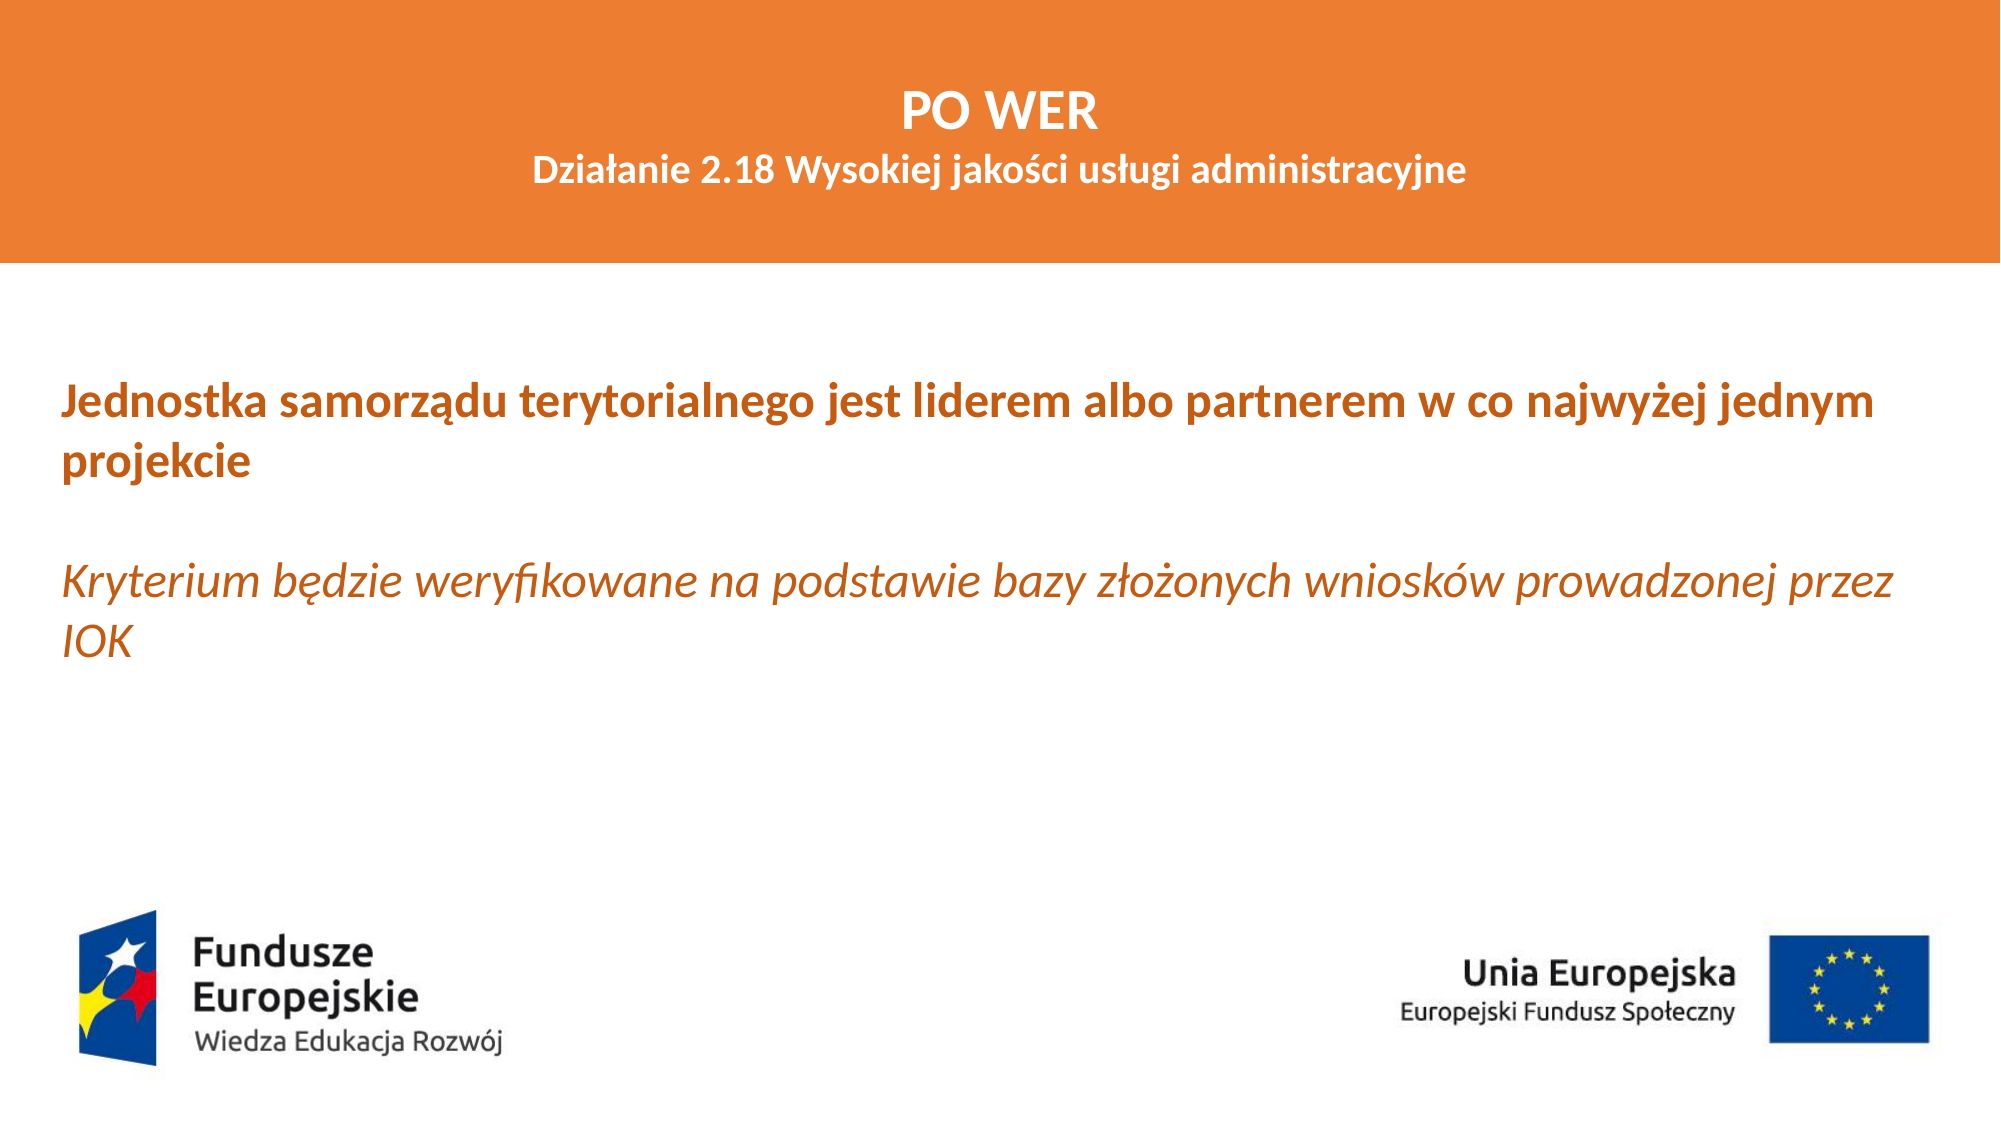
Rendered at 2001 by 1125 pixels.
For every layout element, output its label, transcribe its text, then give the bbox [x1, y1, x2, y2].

text_box PO WER Działanie 2.18 Wysokiej jakości usługi administracyjne [0, 0, 2000, 264]
picture [36, 870, 543, 1109]
picture [1364, 898, 1966, 1081]
text_box Jednostka samorządu terytorialnego jest liderem albo partnerem w co najwyżej jednym projekcie Kryterium będzie weryfikowane na podstawie bazy złożonych wniosków prowadzonej przez IOK [46, 299, 1919, 675]
